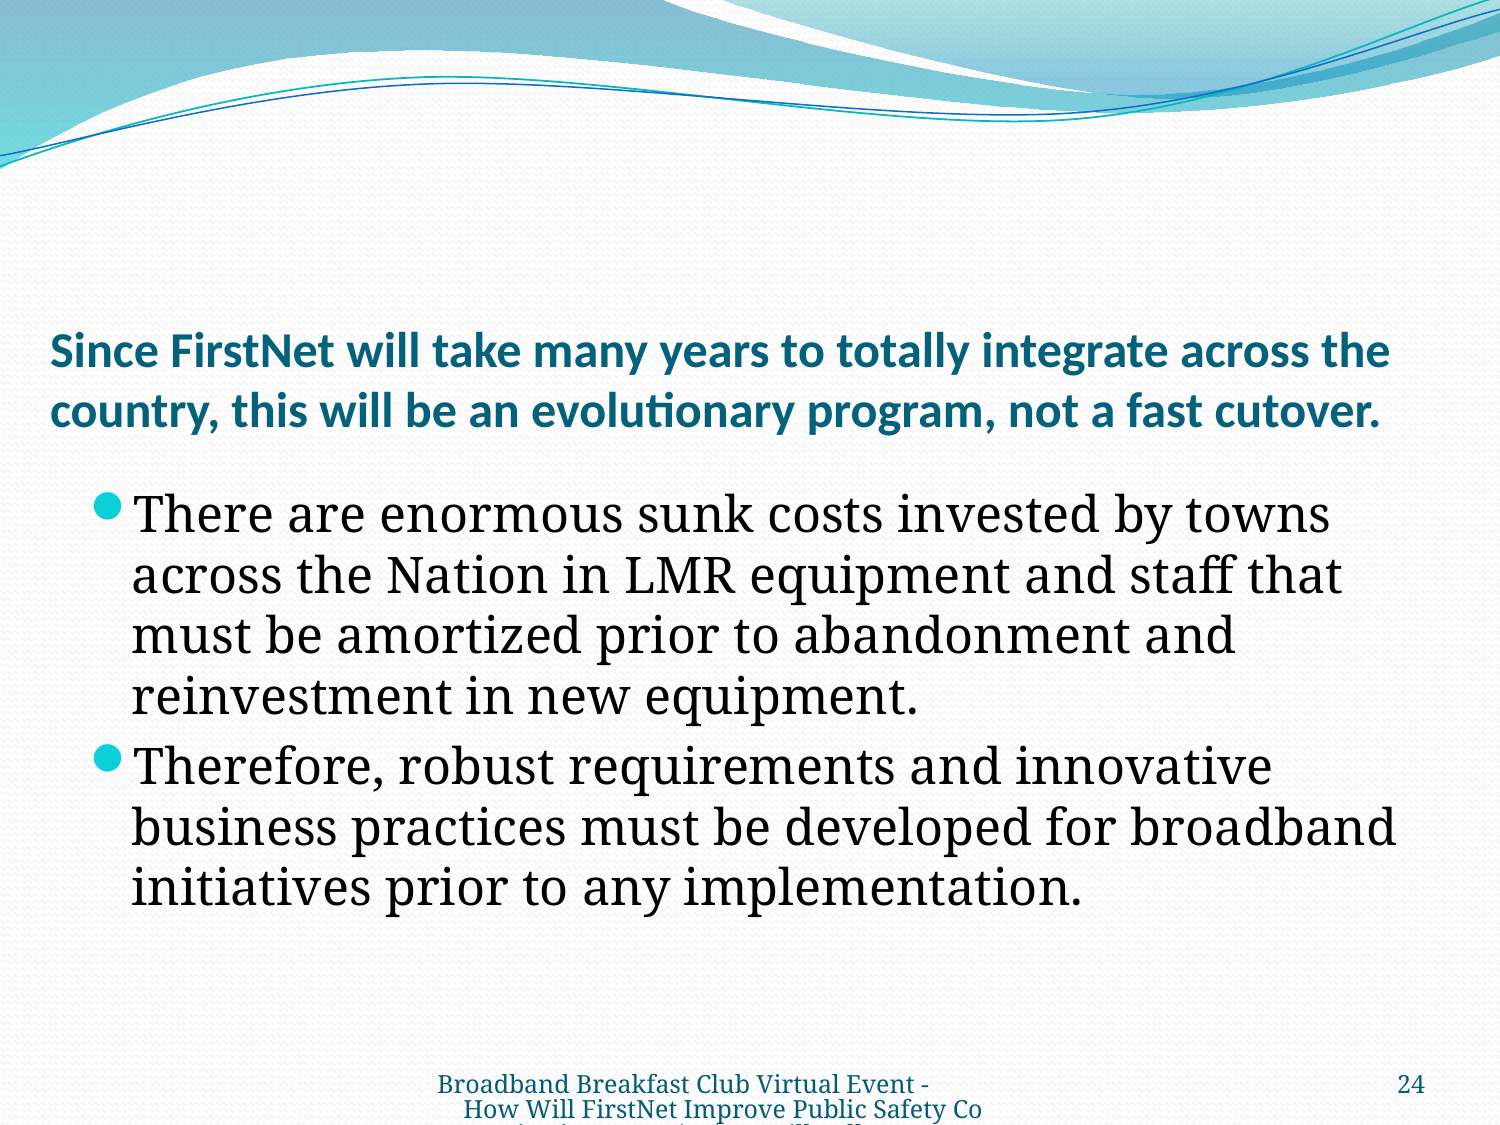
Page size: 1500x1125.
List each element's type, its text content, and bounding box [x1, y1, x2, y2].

slide_number 24 [1299, 1042, 1425, 1103]
title Since FirstNet will take many years to totally integrate across the country, this will be an evolutionary program, not a fast cutover. [50, 249, 1400, 438]
footer Broadband Breakfast Club Virtual Event - How Will FirstNet Improve Public Safety Communications? 10/15/13 Bill Vallee [437, 1042, 988, 1103]
list There are enormous sunk costs invested by towns across the Nation in LMR equipment and staff that must be amortized prior to abandonment and reinvestment in new equipment. Therefore, robust requirements and innovative business practices must be developed for broadband initiatives prior to any implementation. [75, 474, 1425, 1013]
